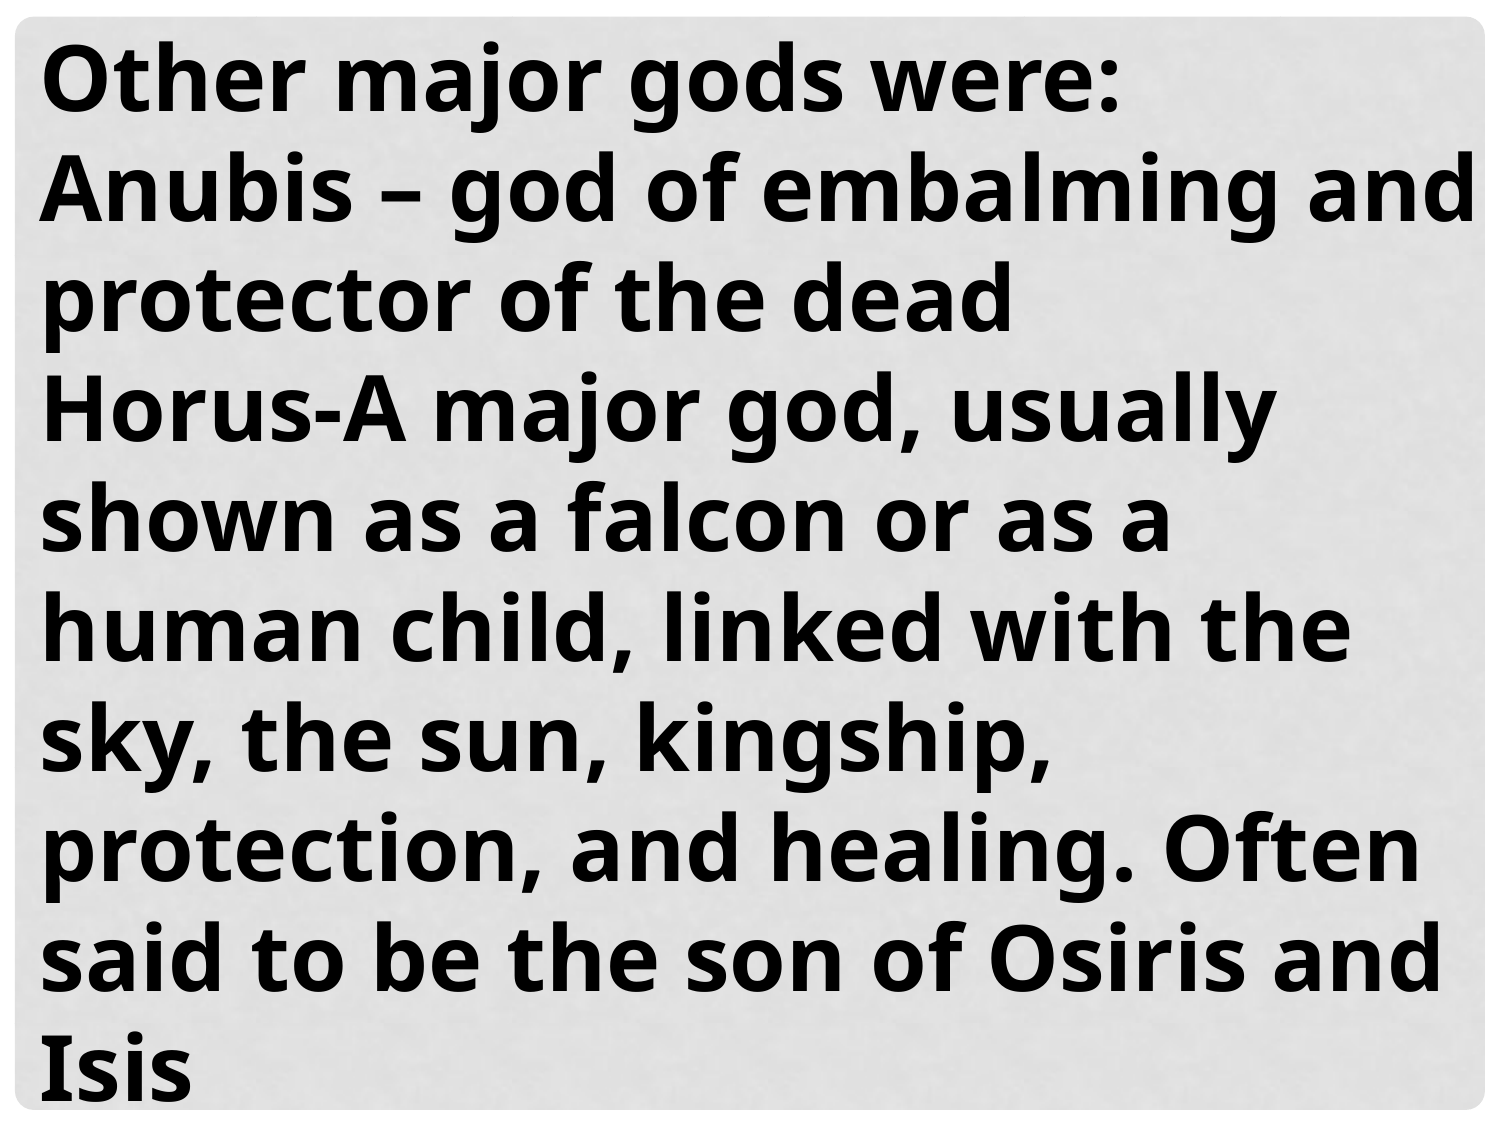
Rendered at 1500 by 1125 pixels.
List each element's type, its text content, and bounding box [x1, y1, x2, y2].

text_box Other major gods were: Anubis – god of embalming and protector of the dead Horus-A major god, usually shown as a falcon or as a human child, linked with the sky, the sun, kingship, protection, and healing. Often said to be the son of Osiris and Isis [24, 12, 1500, 1125]
